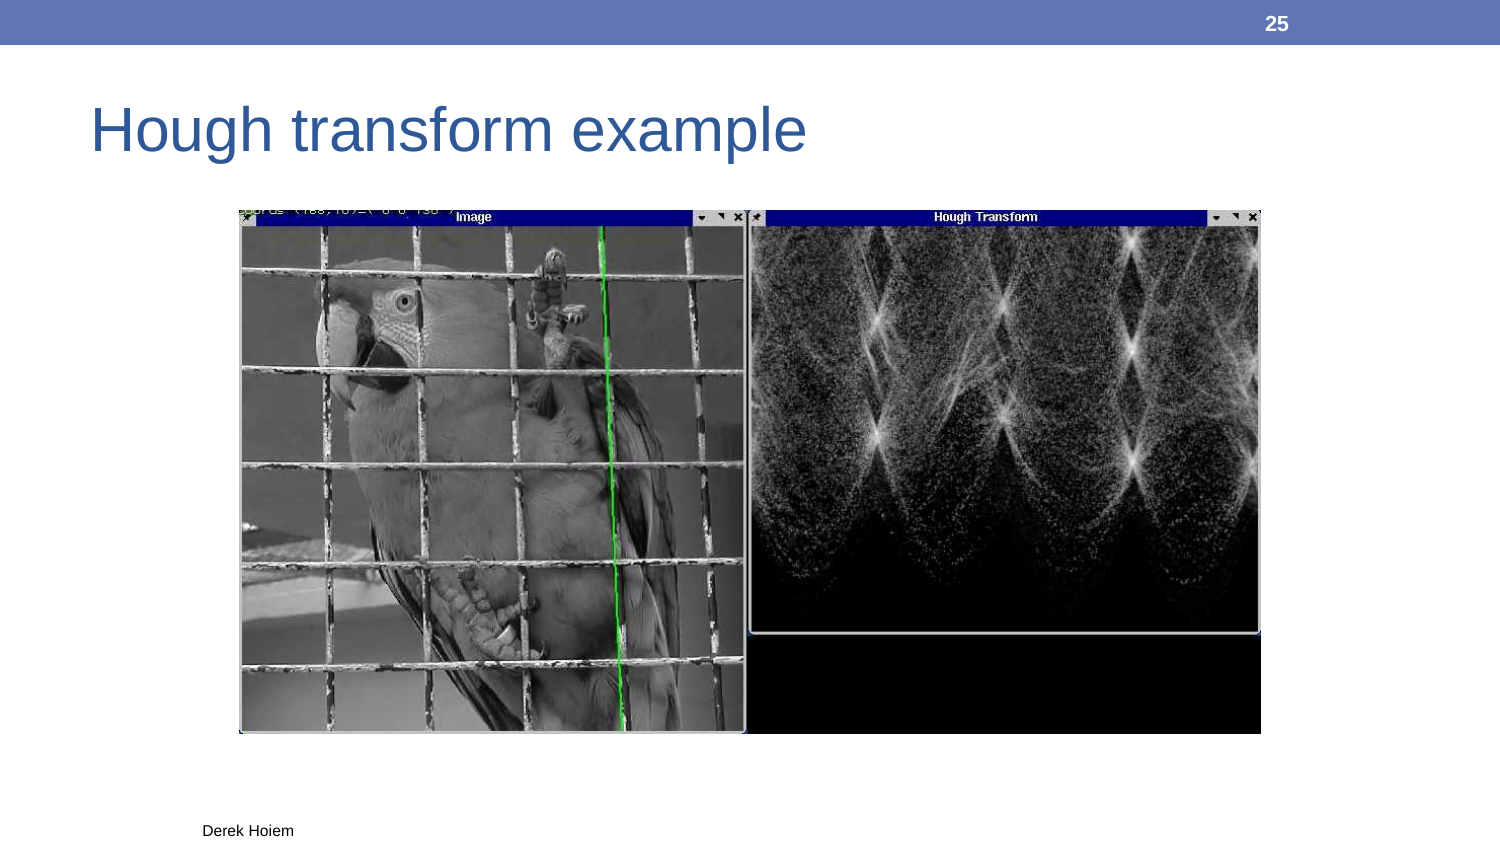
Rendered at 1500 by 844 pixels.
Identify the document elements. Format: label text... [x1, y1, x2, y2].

text_box Derek Hoiem [187, 813, 568, 844]
picture [238, 210, 1262, 735]
title Hough transform example [75, 65, 1425, 188]
slide_number 25 [1250, 2, 1425, 43]
